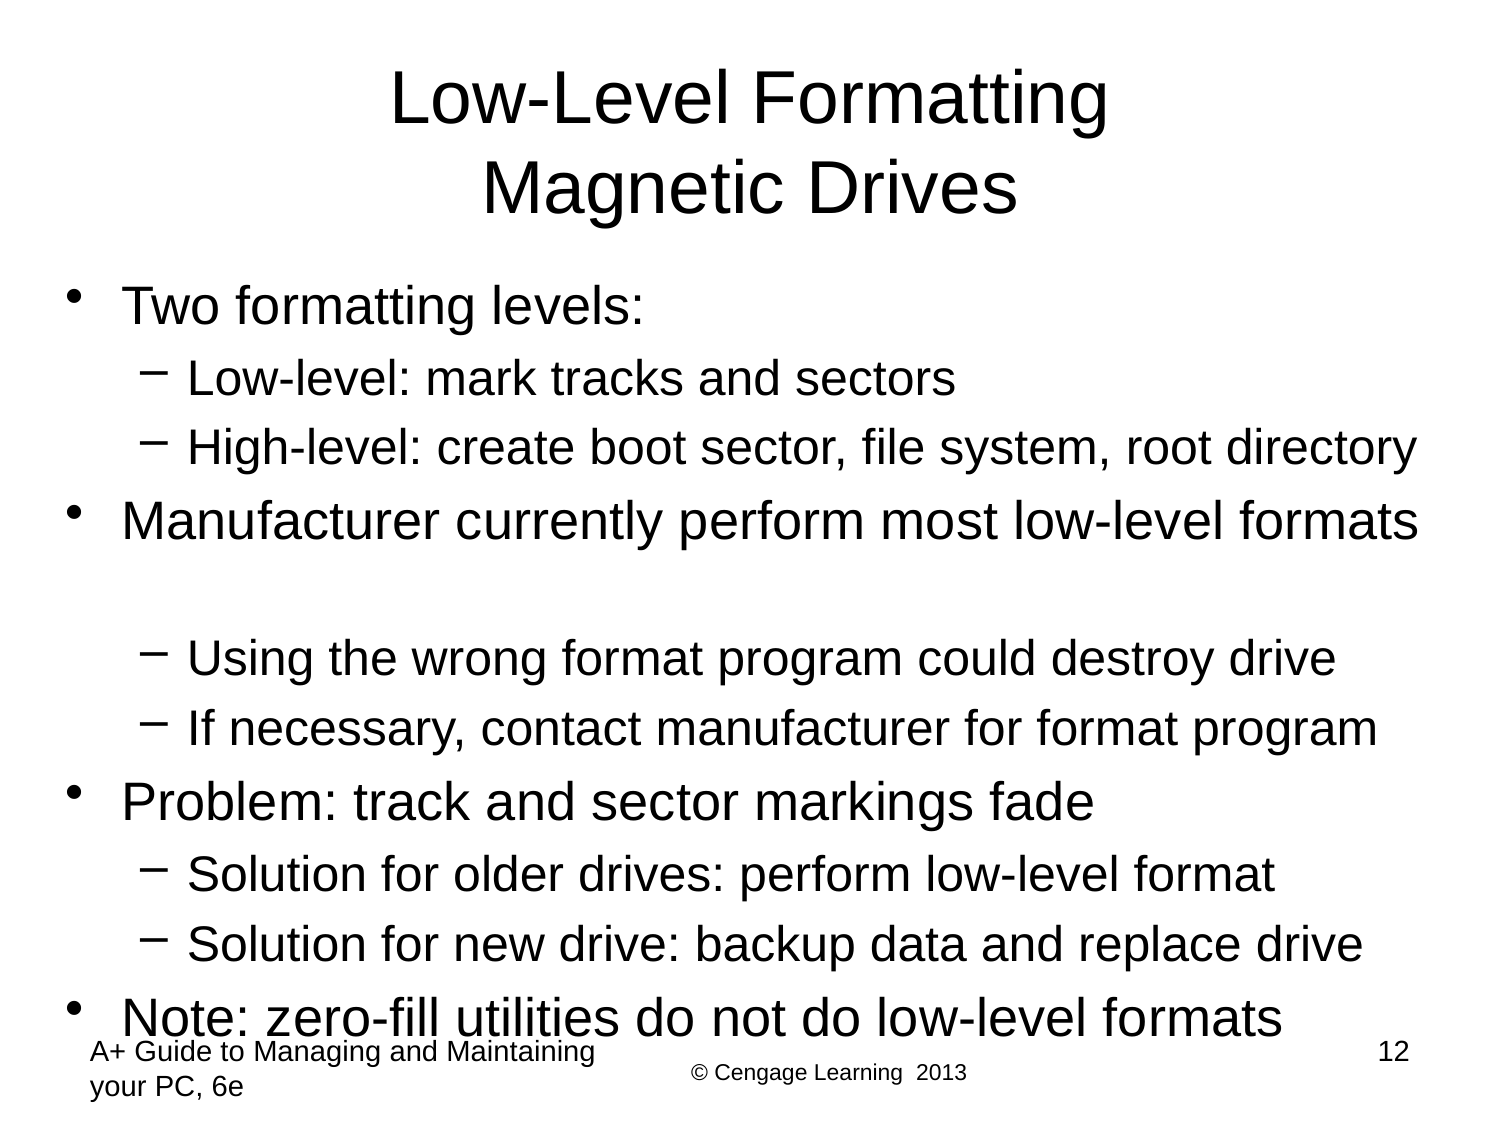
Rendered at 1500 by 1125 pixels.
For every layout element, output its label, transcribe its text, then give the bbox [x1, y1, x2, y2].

title Low-Level Formatting Magnetic Drives [75, 45, 1425, 233]
slide_number 12 [1074, 1024, 1426, 1103]
footer A+ Guide to Managing and Maintaining your PC, 6e [75, 1024, 663, 1103]
list Two formatting levels: Low-level: mark tracks and sectors High-level: create boot sector, file system, root directory Manufacturer currently perform most low-level formats Using the wrong format program could destroy drive If necessary, contact manufacturer for format program Problem: track and sector markings fade Solution for older drives: perform low-level format Solution for new drive: backup data and replace drive Note: zero-fill utilities do not do low-level formats [50, 262, 1438, 1013]
